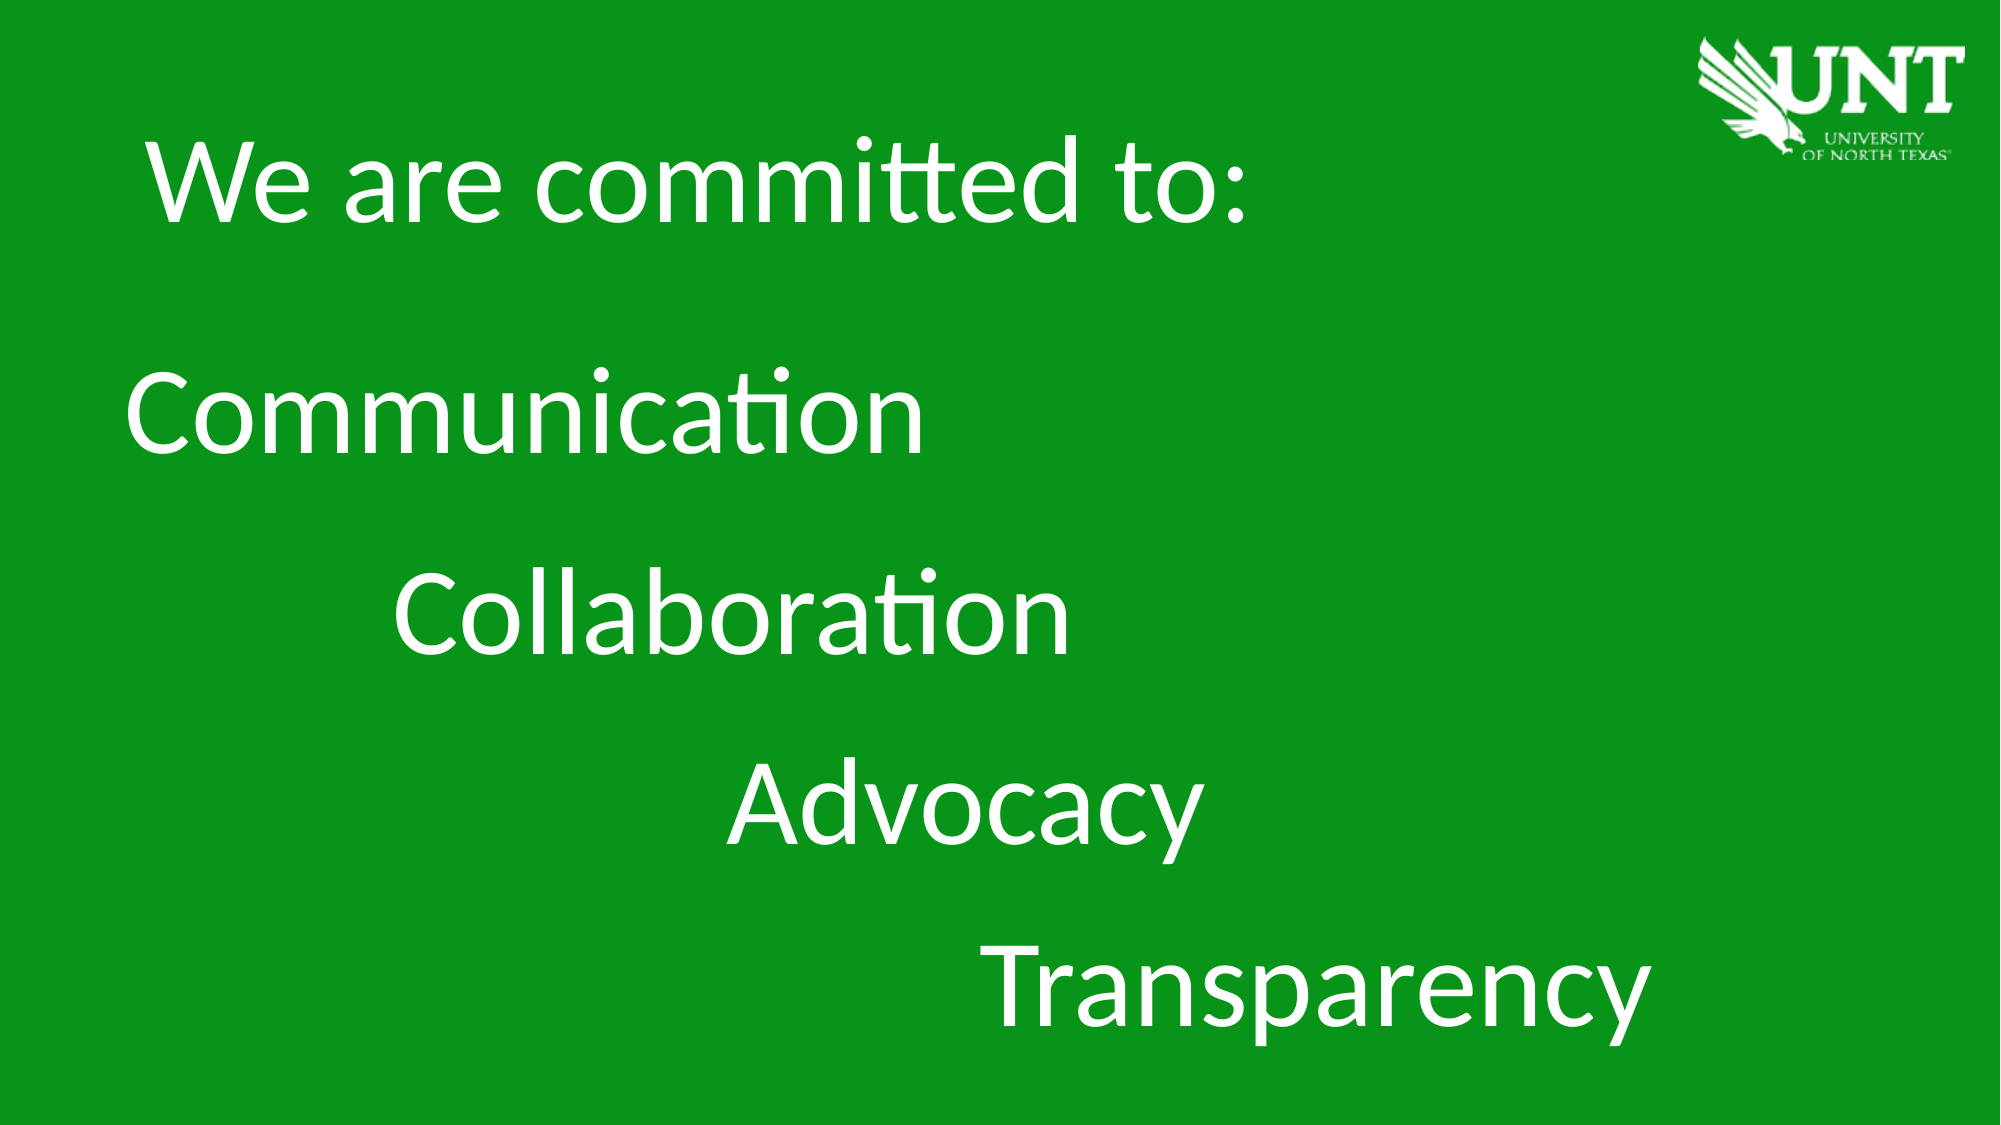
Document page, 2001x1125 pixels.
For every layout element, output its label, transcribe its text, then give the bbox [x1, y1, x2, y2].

text_box Advocacy [711, 729, 1617, 873]
list Communication [109, 337, 1532, 482]
text_box Transparency [964, 910, 1939, 1055]
text_box We are committed to: [129, 106, 1552, 251]
text_box Collaboration [377, 538, 1264, 683]
